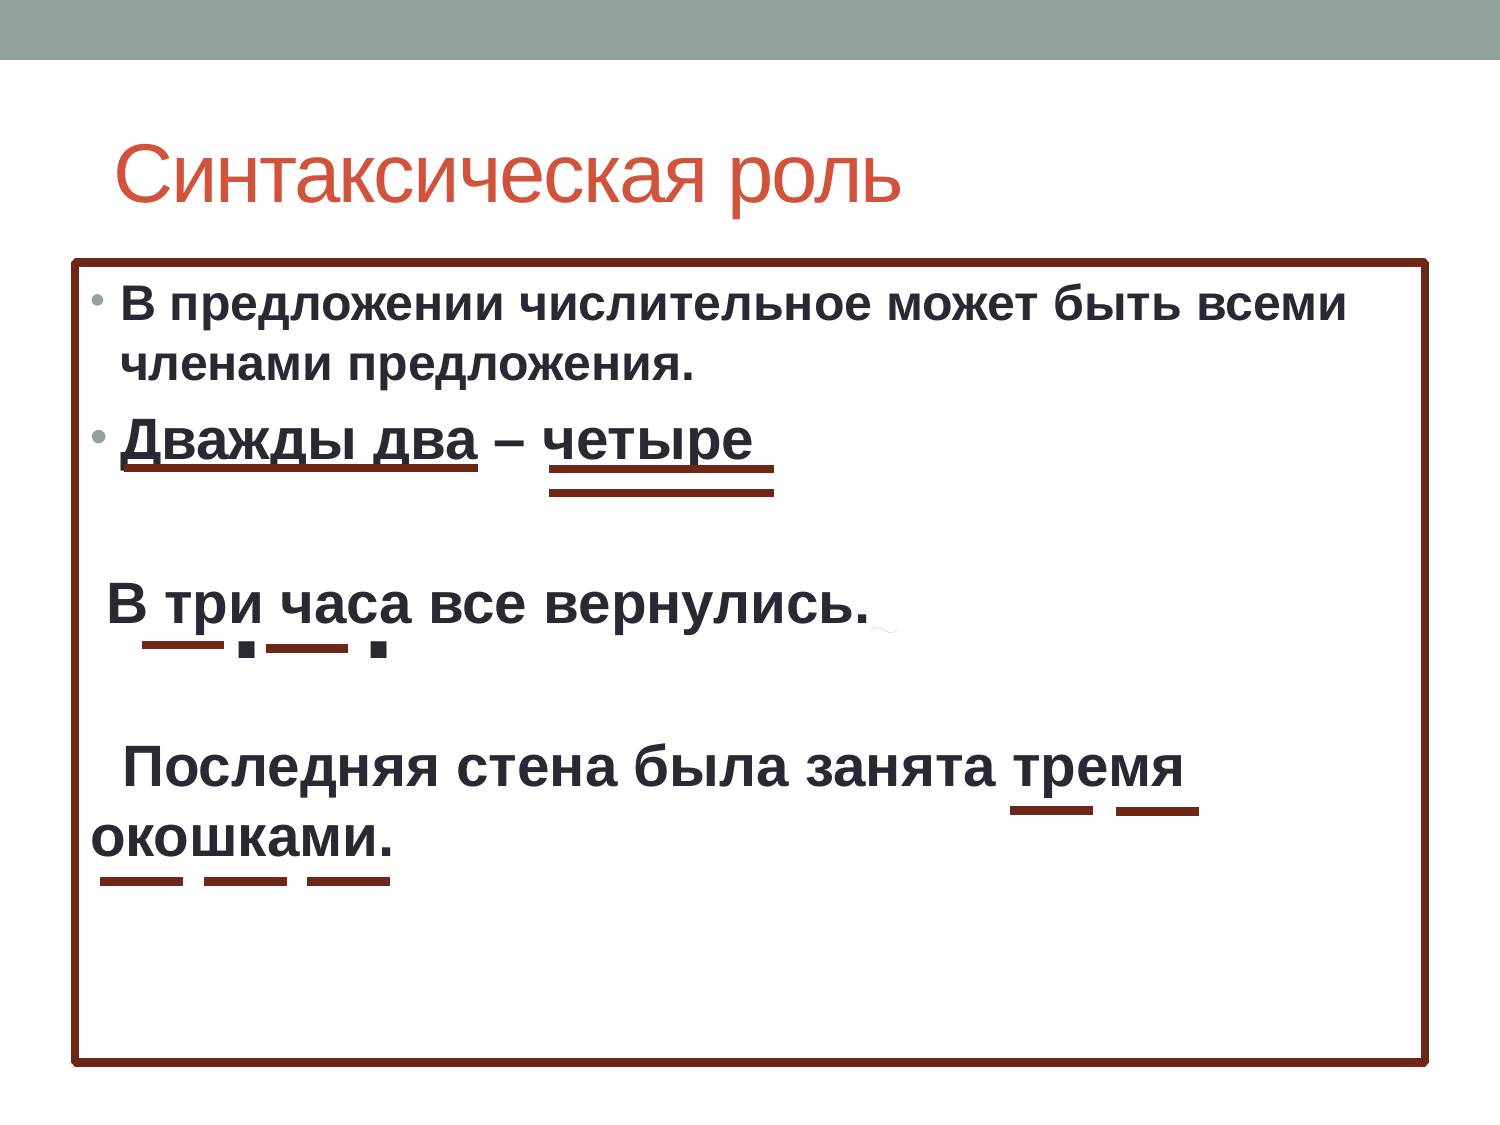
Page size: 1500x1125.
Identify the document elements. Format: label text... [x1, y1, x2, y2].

text_box . [216, 538, 272, 689]
title Синтаксическая роль [75, 87, 1425, 250]
text_box . [348, 538, 404, 689]
list В предложении числительное может быть всеми членами предложения. Дважды два – четыре В три часа все вернулись. Последняя стена была занята тремя окошками. [75, 262, 1425, 1063]
